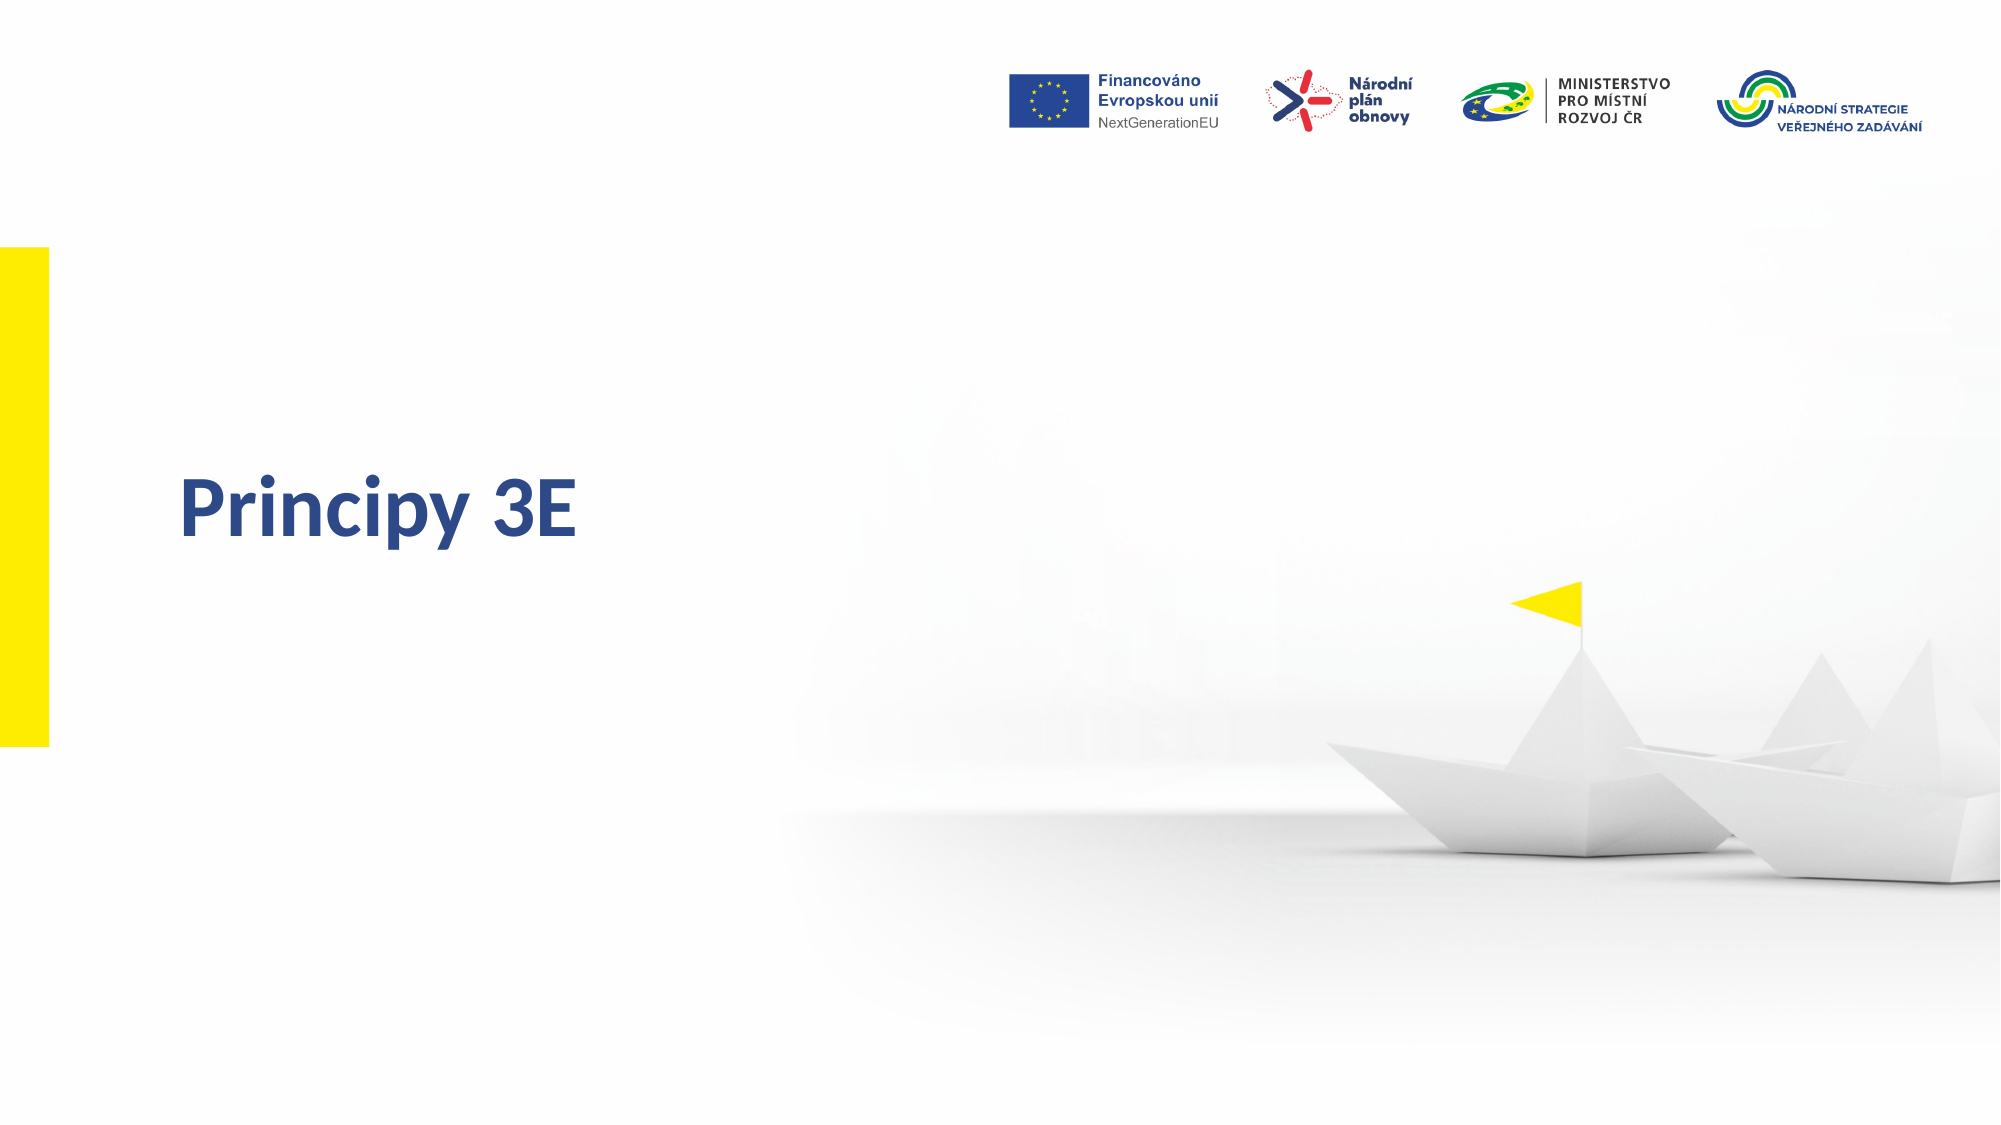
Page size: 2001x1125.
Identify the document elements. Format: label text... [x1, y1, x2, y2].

text_box Principy 3E [164, 441, 938, 562]
picture [0, 0, 2001, 1125]
